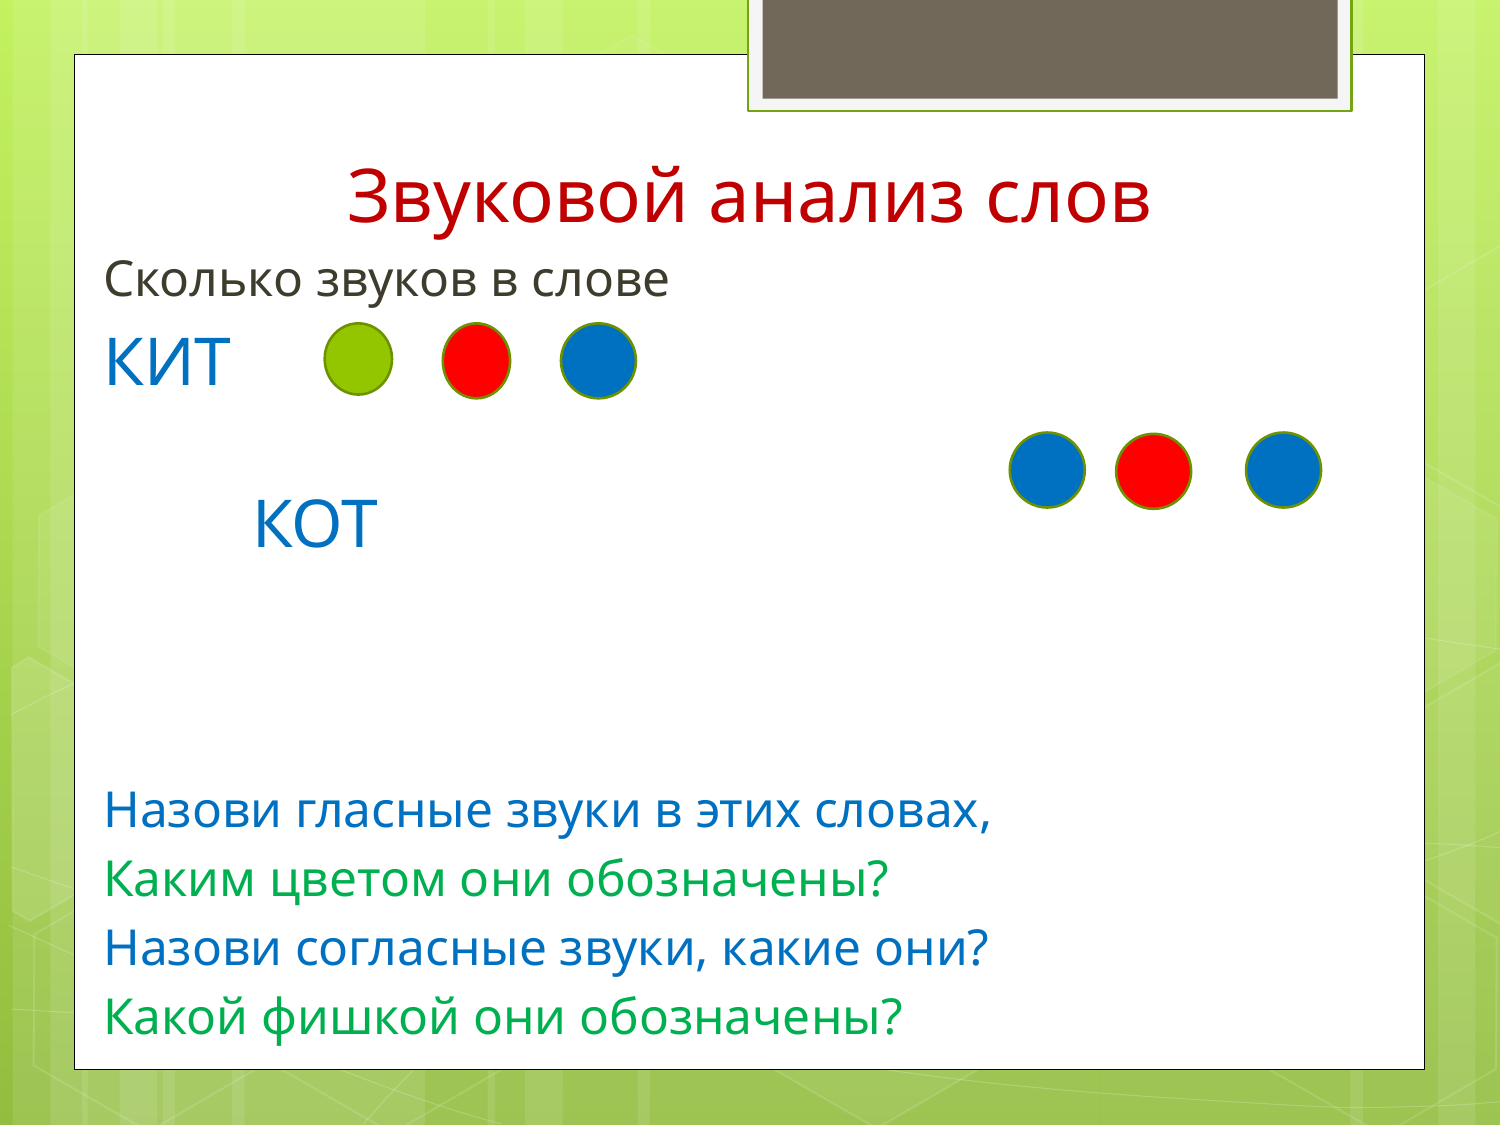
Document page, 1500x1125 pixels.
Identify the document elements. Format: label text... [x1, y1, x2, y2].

text_box [441, 322, 512, 400]
text_box [1008, 431, 1087, 509]
text_box [1114, 432, 1193, 511]
list Звуковой анализ слов Сколько звуков в слове КИТ КОТ Назови гласные звуки в этих словах, Каким цветом они обозначены? Назови согласные звуки, какие они? Какой фишкой они обозначены? [88, 66, 1412, 1059]
text_box [323, 322, 394, 396]
text_box [559, 322, 638, 400]
text_box [1244, 431, 1323, 509]
